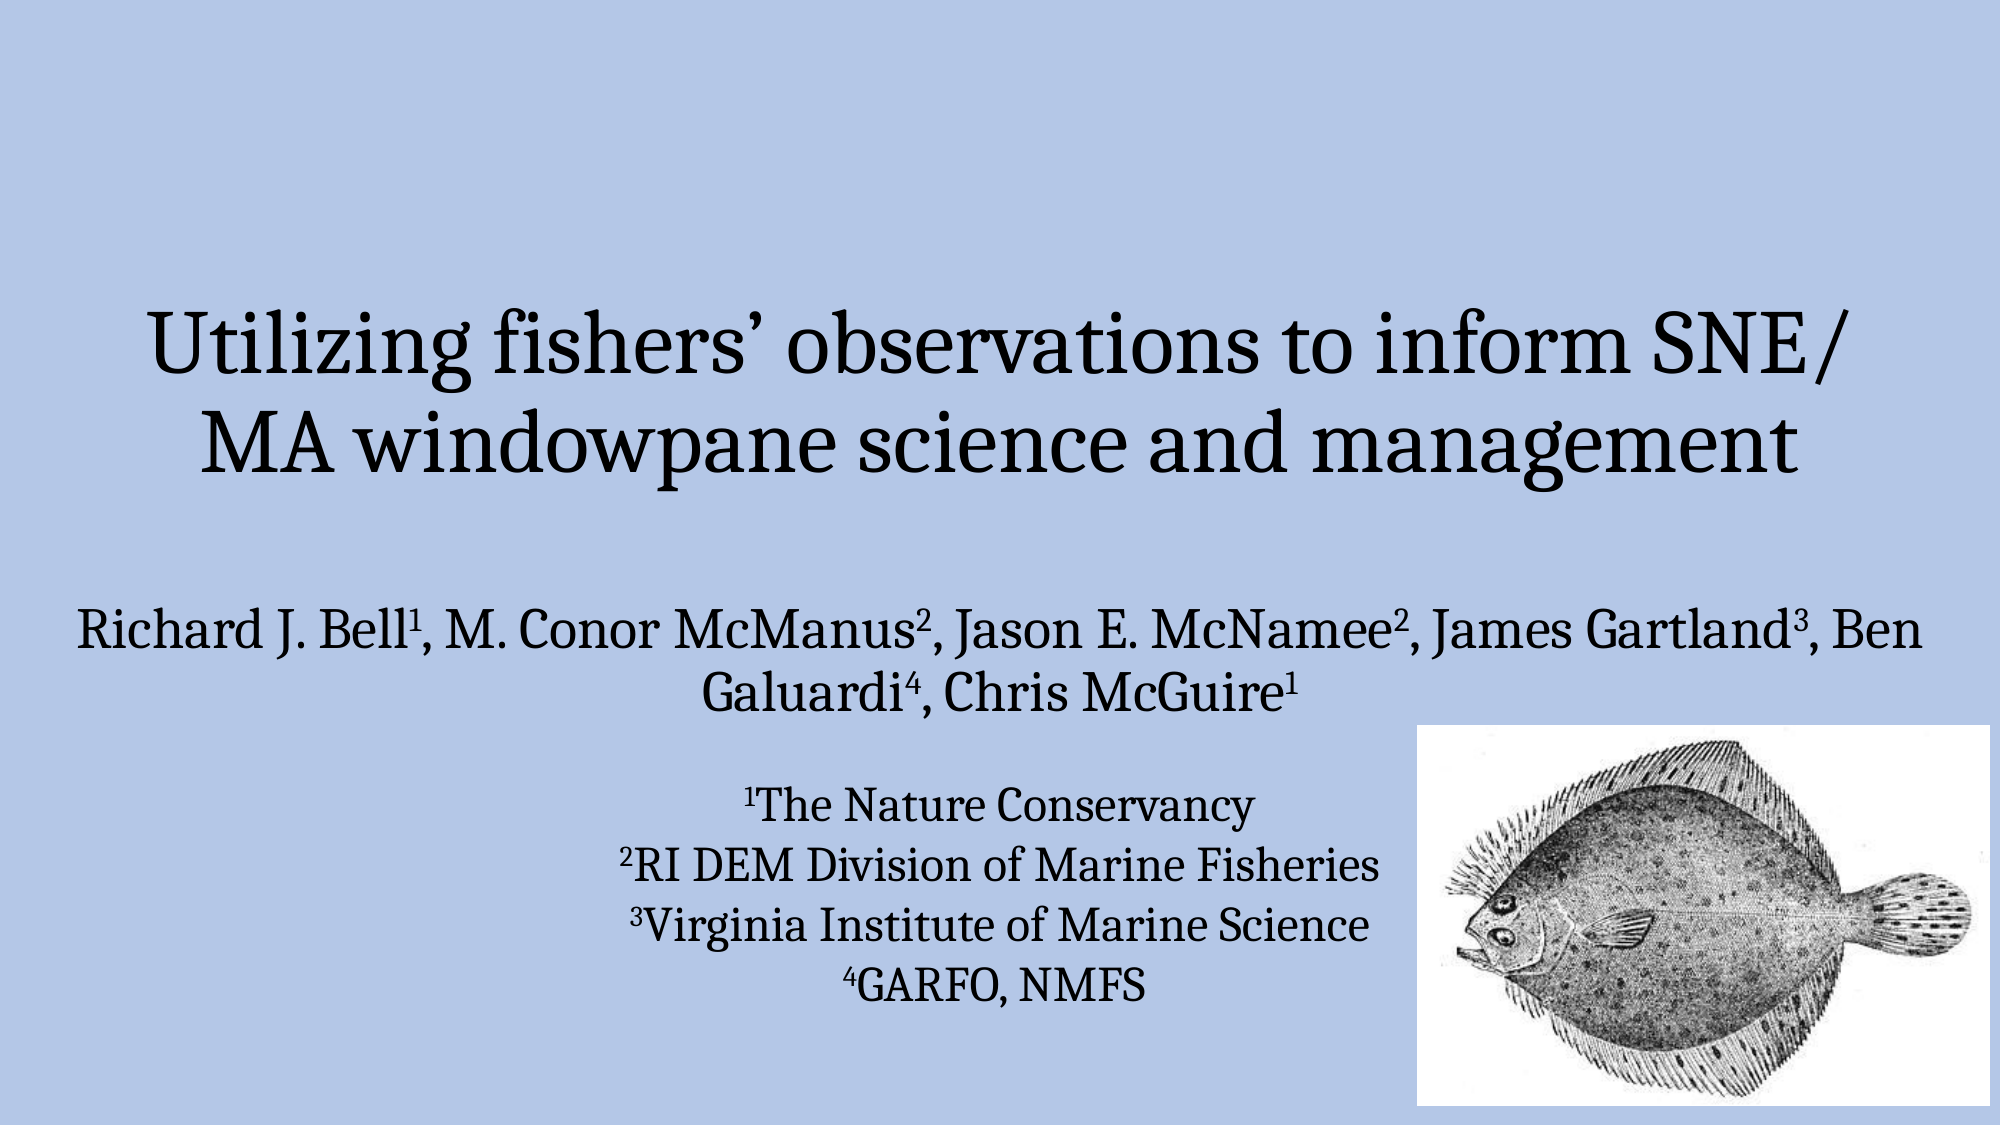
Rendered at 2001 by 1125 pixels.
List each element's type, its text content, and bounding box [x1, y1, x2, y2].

text_box 1The Nature Conservancy 2RI DEM Division of Marine Fisheries 3Virginia Institute of Marine Science 4GARFO, NMFS [558, 763, 1417, 1019]
subtitle Richard J. Bell1, M. Conor McManus2, Jason E. McNamee2, James Gartland3, Ben Galuardi4, Chris McGuire1 [0, 590, 2000, 863]
picture [1417, 725, 1990, 1106]
title Utilizing fishers’ observations to inform SNE/ MA windowpane science and management [99, 170, 1902, 500]
